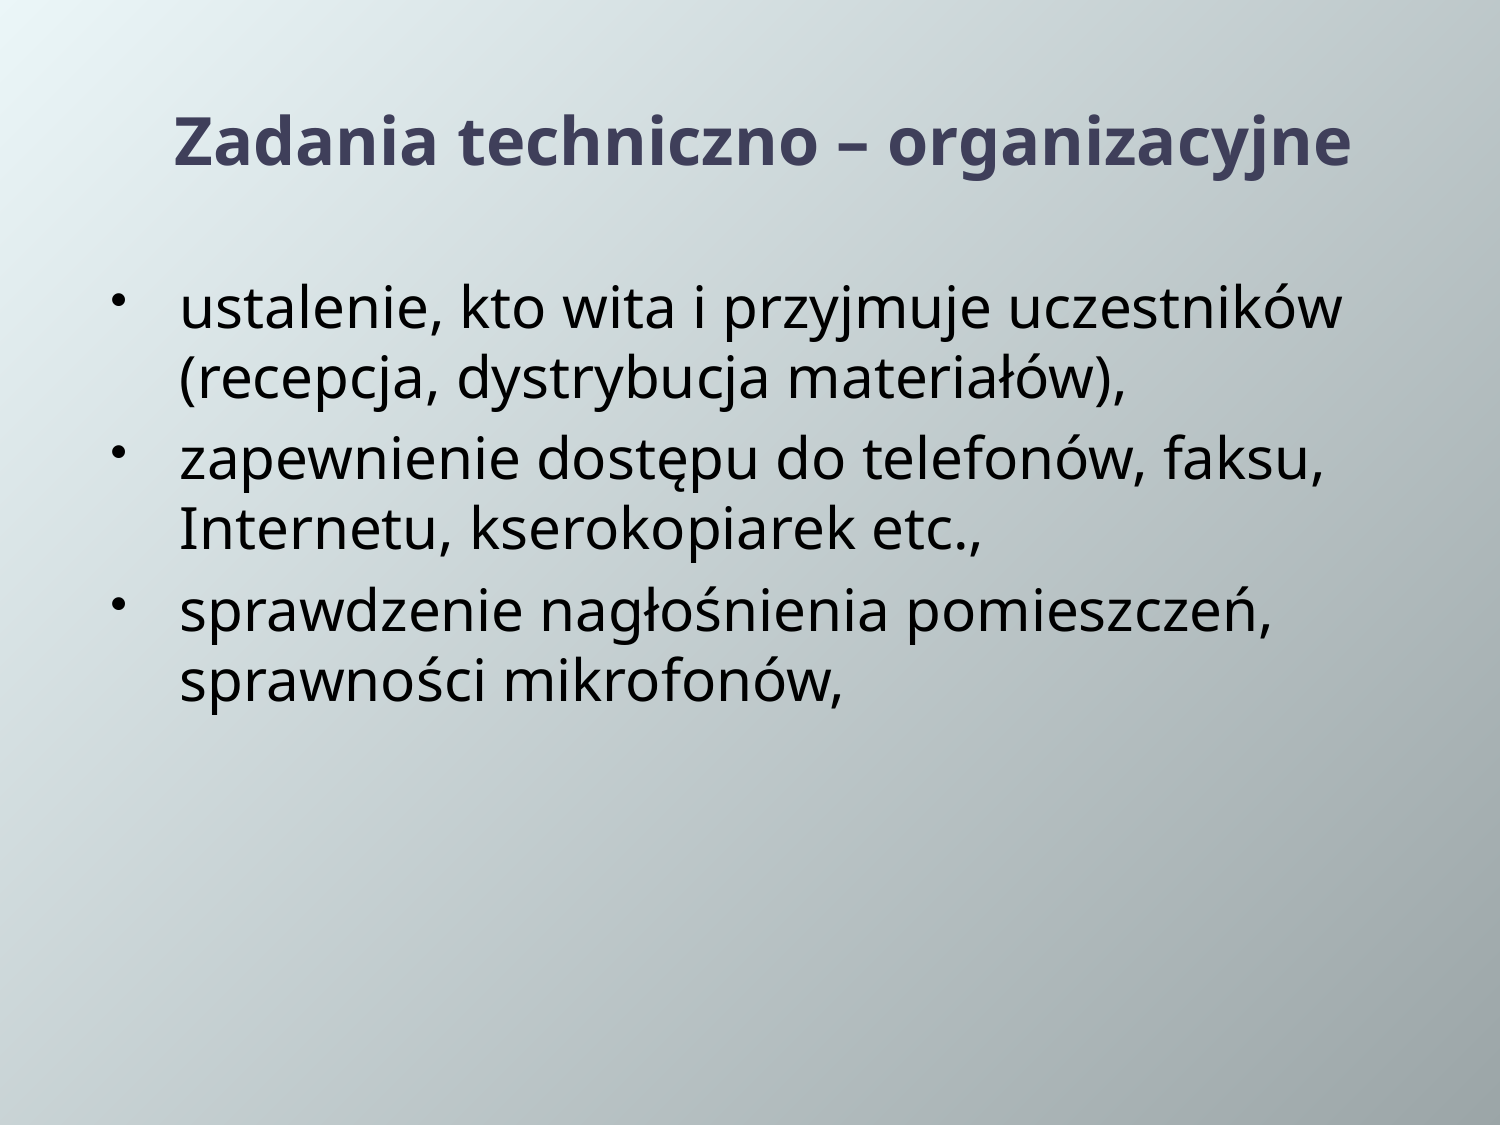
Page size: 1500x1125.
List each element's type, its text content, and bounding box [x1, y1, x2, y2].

title Zadania techniczno – organizacyjne [75, 45, 1471, 233]
list ustalenie, kto wita i przyjmuje uczestników (recepcja, dystrybucja materiałów), zapewnienie dostępu do telefonów, faksu, Internetu, kserokopiarek etc., sprawdzenie nagłośnienia pomieszczeń, sprawności mikrofonów, [74, 262, 1426, 1036]
